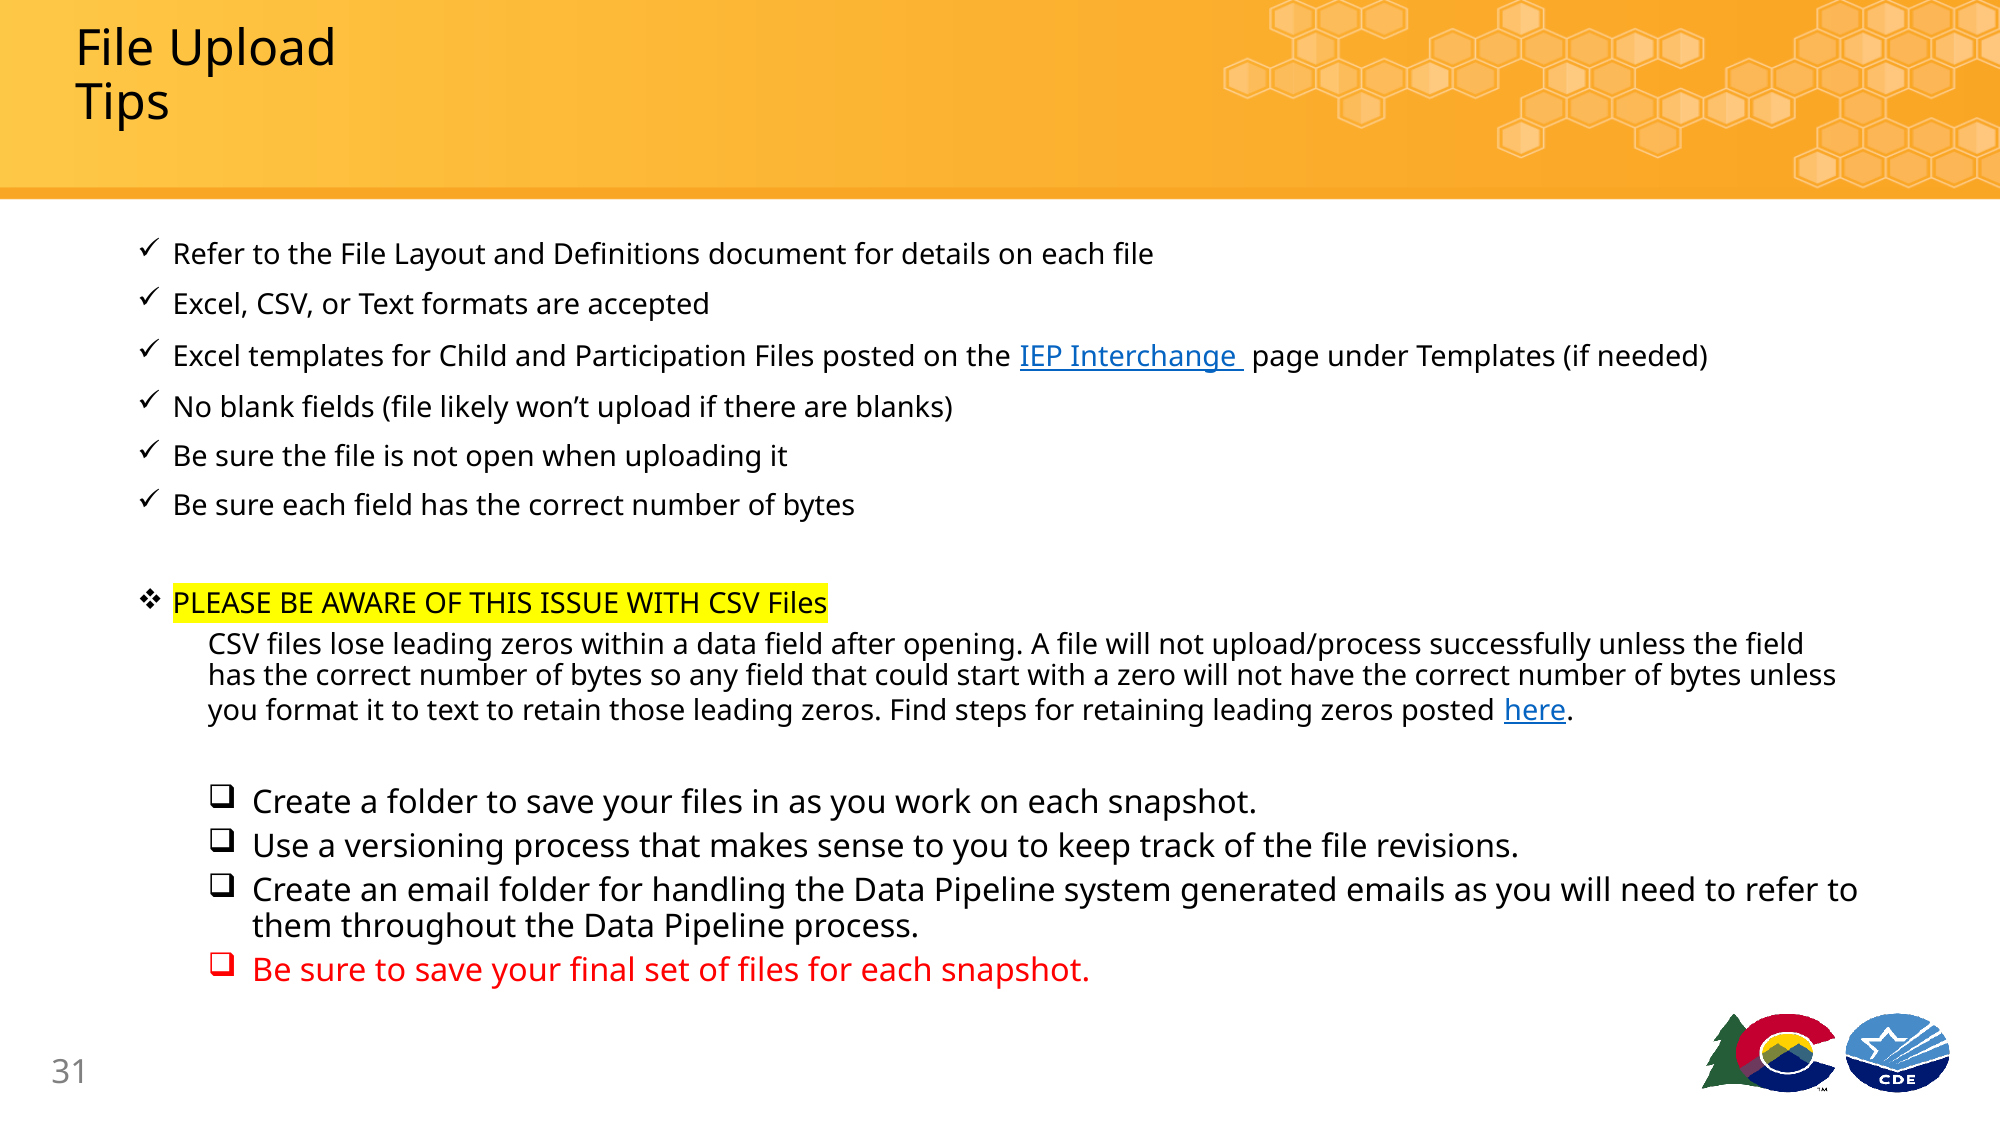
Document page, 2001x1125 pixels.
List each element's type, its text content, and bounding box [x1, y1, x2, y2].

picture [0, 0, 2000, 200]
title File Upload Tips [75, 22, 669, 147]
slide_number 31 [36, 1042, 114, 1103]
picture [1700, 1012, 1950, 1093]
list Refer to the File Layout and Definitions document for details on each file Excel, CSV, or Text formats are accepted Excel templates for Child and Participation Files posted on the IEP Interchange page under Templates (if needed) No blank fields (file likely won’t upload if there are blanks) Be sure the file is not open when uploading it Be sure each field has the correct number of bytes PLEASE BE AWARE OF THIS ISSUE WITH CSV Files CSV files lose leading zeros within a data field after opening. A file will not upload/process successfully unless the field has the correct number of bytes so any field that could start with a zero will not have the correct number of bytes unless you format it to text to retain those leading zeros. Find steps for retaining leading zeros posted here. Create a folder to save your files in as you work on each snapshot. Use a versioning process that makes sense to you to keep track of the file revisions. Create an email folder for handling the Data Pipeline system generated emails as you will need to refer to them throughout the Data Pipeline process. Be sure to save your final set of files for each snapshot. [137, 239, 1863, 1002]
